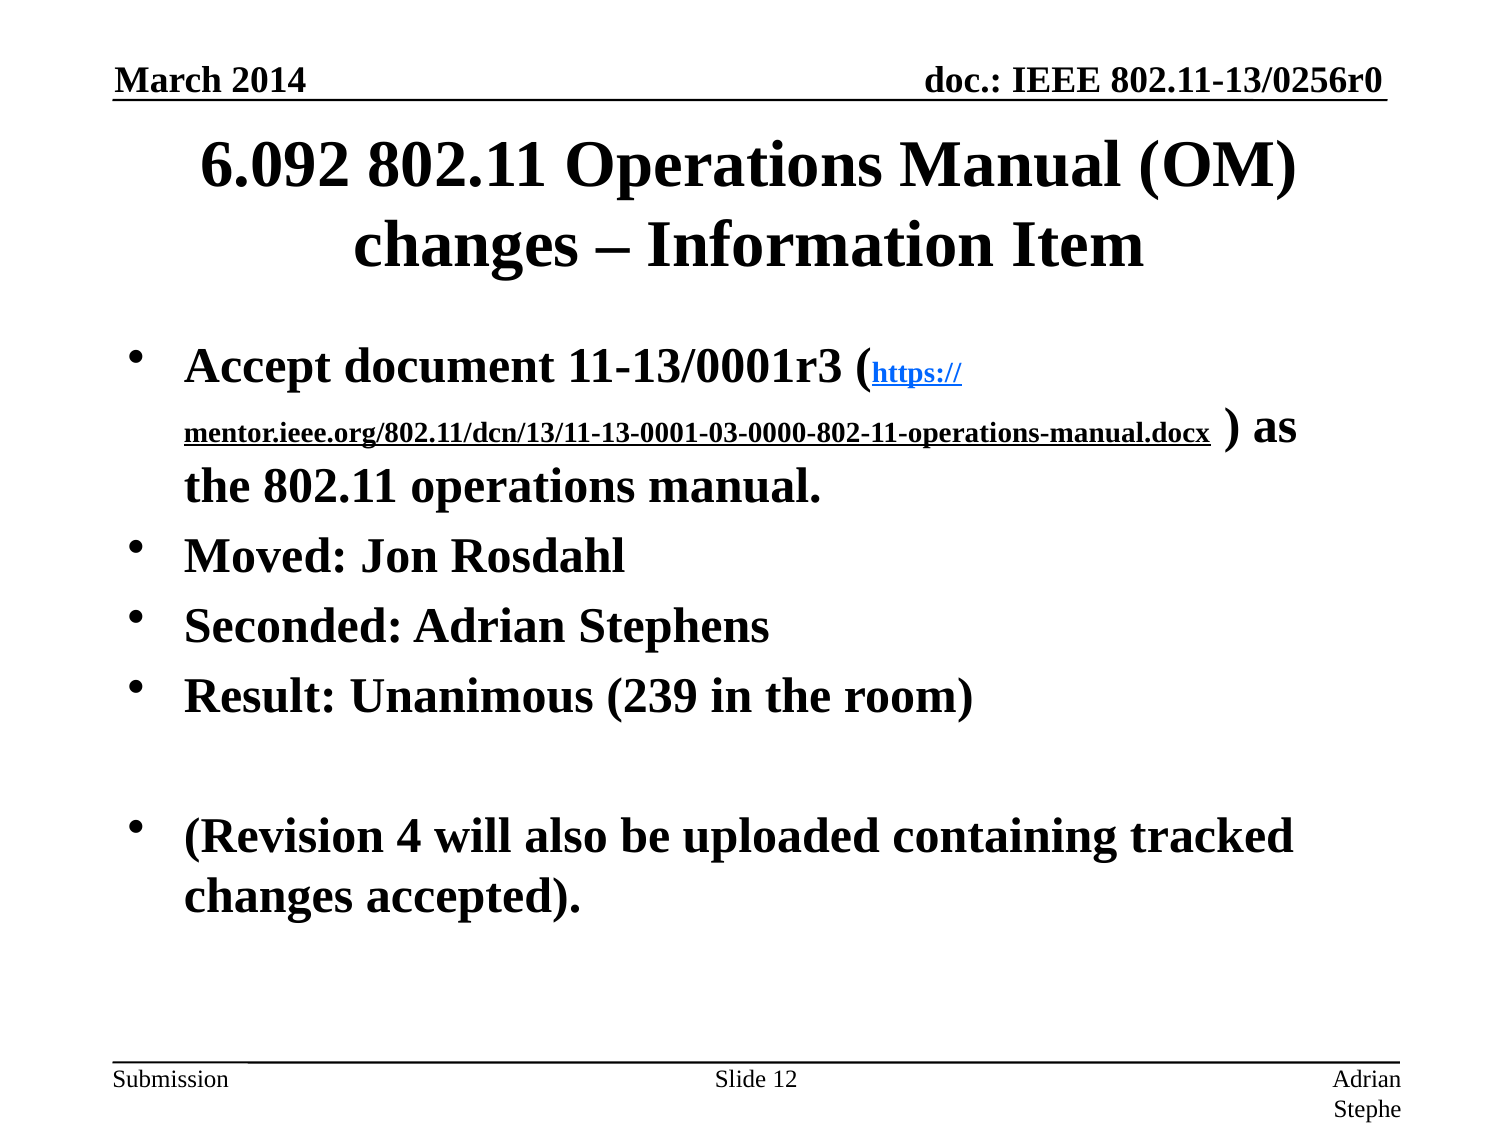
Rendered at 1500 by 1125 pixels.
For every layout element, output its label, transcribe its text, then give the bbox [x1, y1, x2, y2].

list Accept document 11-13/0001r3 (https://mentor.ieee.org/802.11/dcn/13/11-13-0001-03-0000-802-11-operations-manual.docx ) as the 802.11 operations manual. Moved: Jon Rosdahl Seconded: Adrian Stephens Result: Unanimous (239 in the room) (Revision 4 will also be uploaded containing tracked changes accepted). [112, 324, 1388, 1000]
footer Adrian Stephens, Intel Corporation [1324, 1061, 1402, 1093]
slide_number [114, 54, 374, 101]
title 6.092 802.11 Operations Manual (OM) changes – Information Item [112, 112, 1388, 288]
slide_number Slide 12 [712, 1061, 800, 1093]
